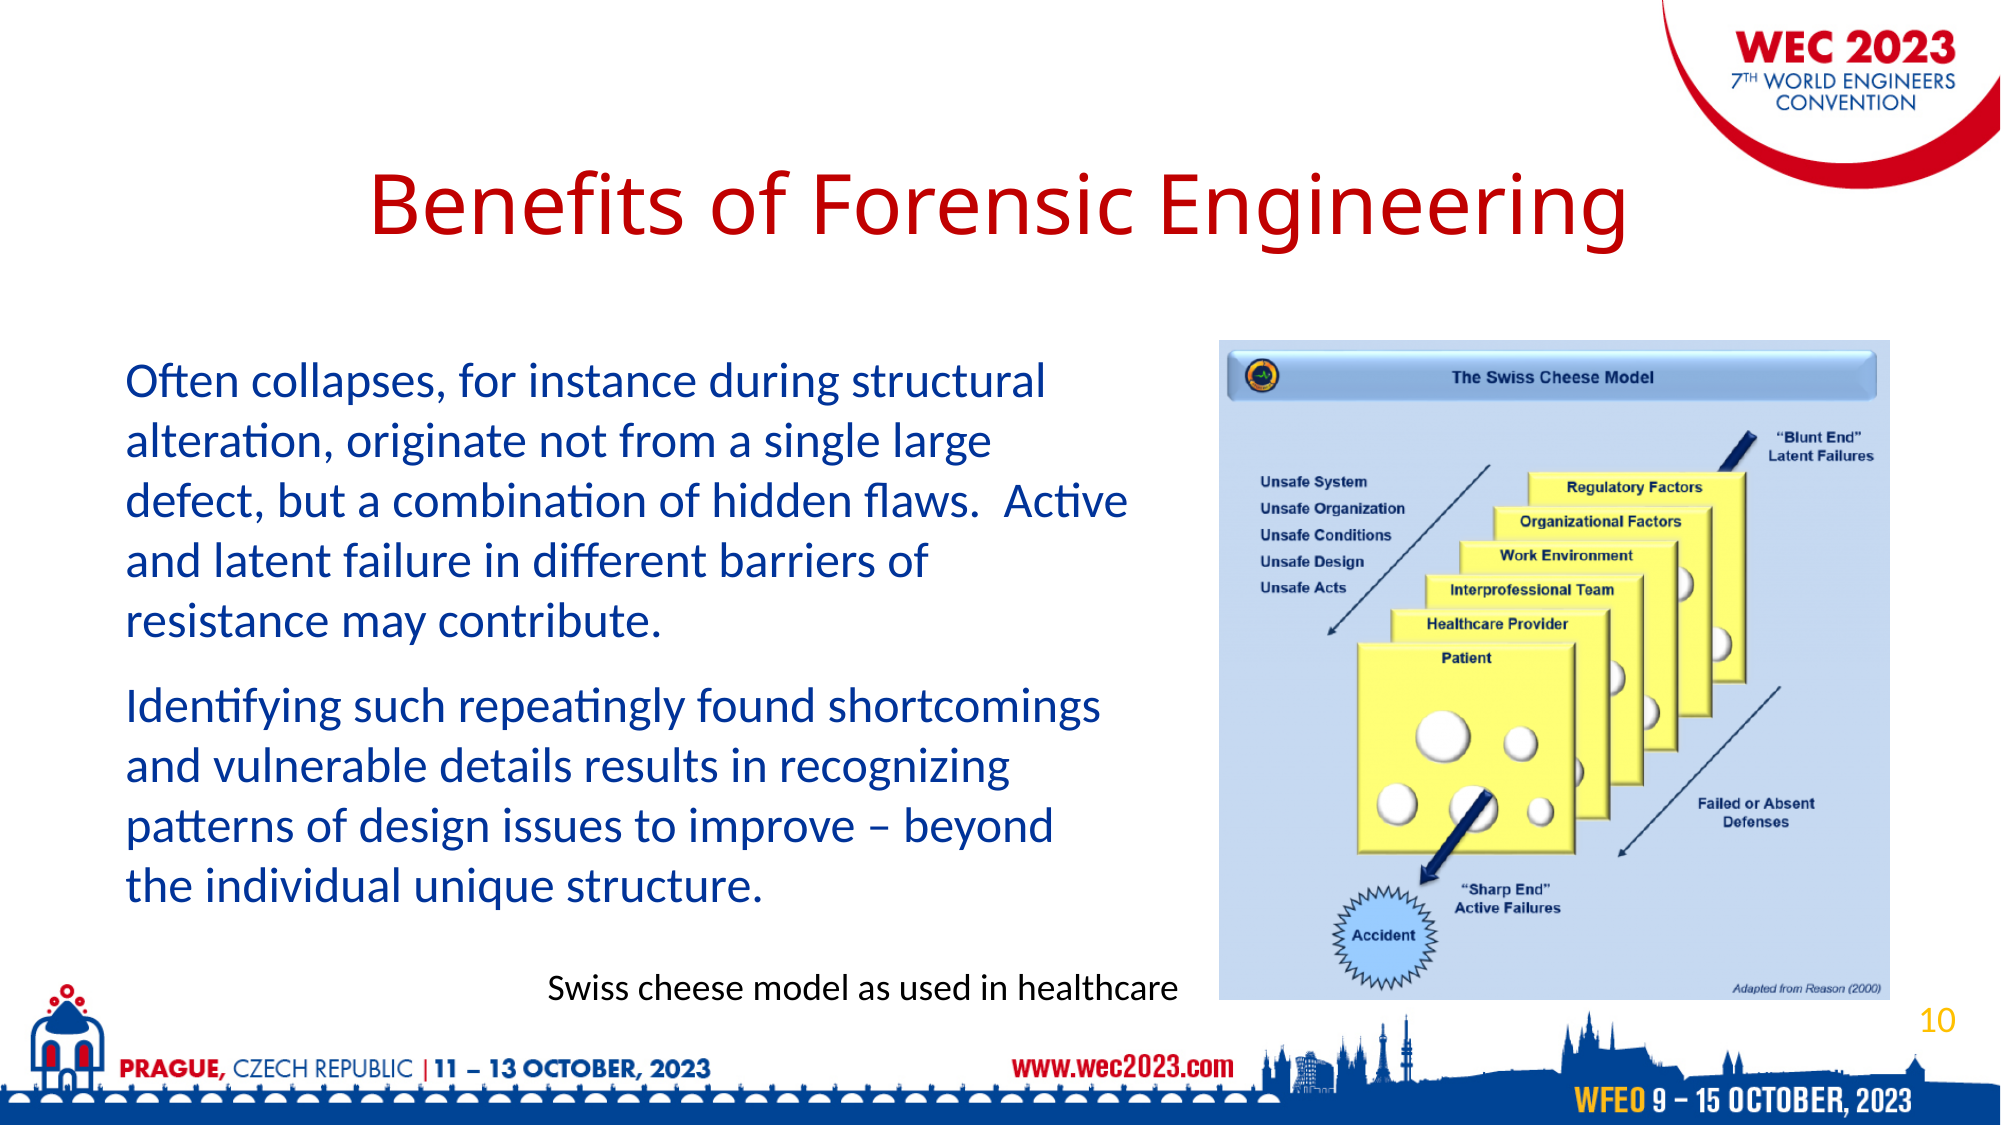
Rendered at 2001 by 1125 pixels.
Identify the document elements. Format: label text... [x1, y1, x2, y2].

picture [0, 0, 2001, 1125]
text_box Often collapses, for instance during structural alteration, originate not from a single large defect, but a combination of hidden flaws. Active and latent failure in different barriers of resistance may contribute. Identifying such repeatingly found shortcomings and vulnerable details results in recognizing patterns of design issues to improve – beyond the individual unique structure. [117, 340, 1140, 921]
text_box 10 [1889, 987, 1964, 1048]
text_box Swiss cheese model as used in healthcare [517, 955, 1188, 1016]
title Benefits of Forensic Engineering [136, 138, 1863, 278]
